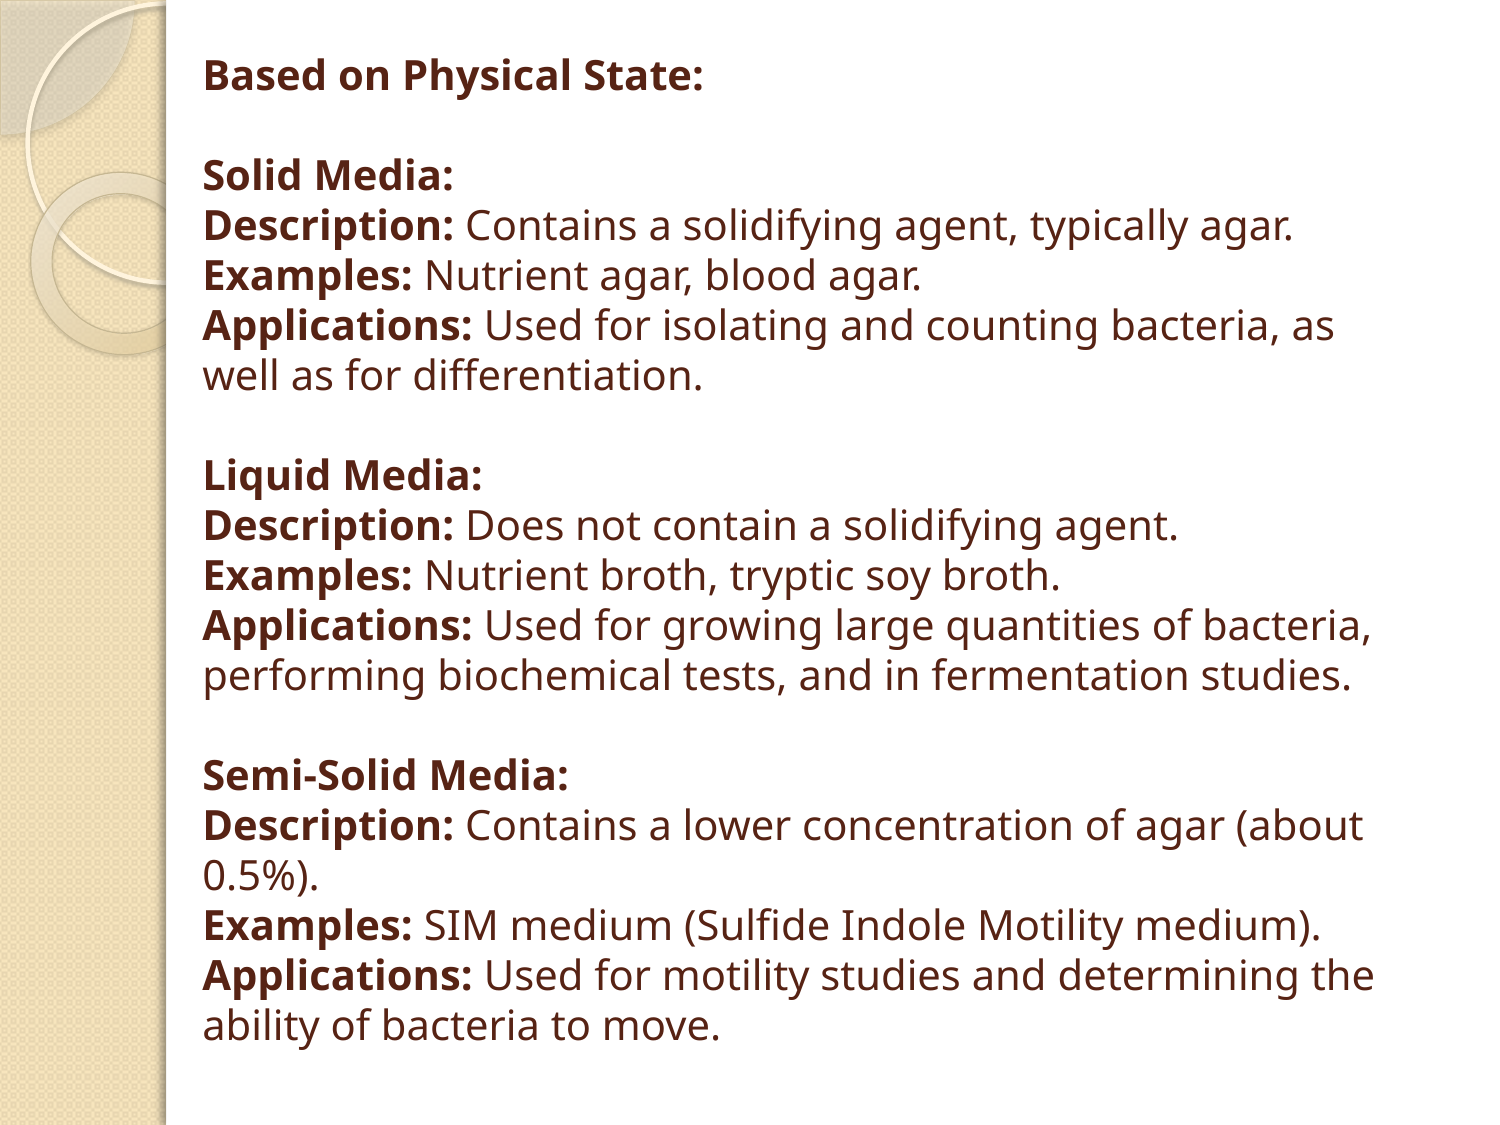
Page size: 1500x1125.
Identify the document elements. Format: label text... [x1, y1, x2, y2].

title Based on Physical State: Solid Media: Description: Contains a solidifying agent, typically agar. Examples: Nutrient agar, blood agar. Applications: Used for isolating and counting bacteria, as well as for differentiation. Liquid Media: Description: Does not contain a solidifying agent. Examples: Nutrient broth, tryptic soy broth. Applications: Used for growing large quantities of bacteria, performing biochemical tests, and in fermentation studies. Semi-Solid Media: Description: Contains a lower concentration of agar (about 0.5%). Examples: SIM medium (Sulfide Indole Motility medium). Applications: Used for motility studies and determining the ability of bacteria to move. [187, 87, 1425, 1050]
